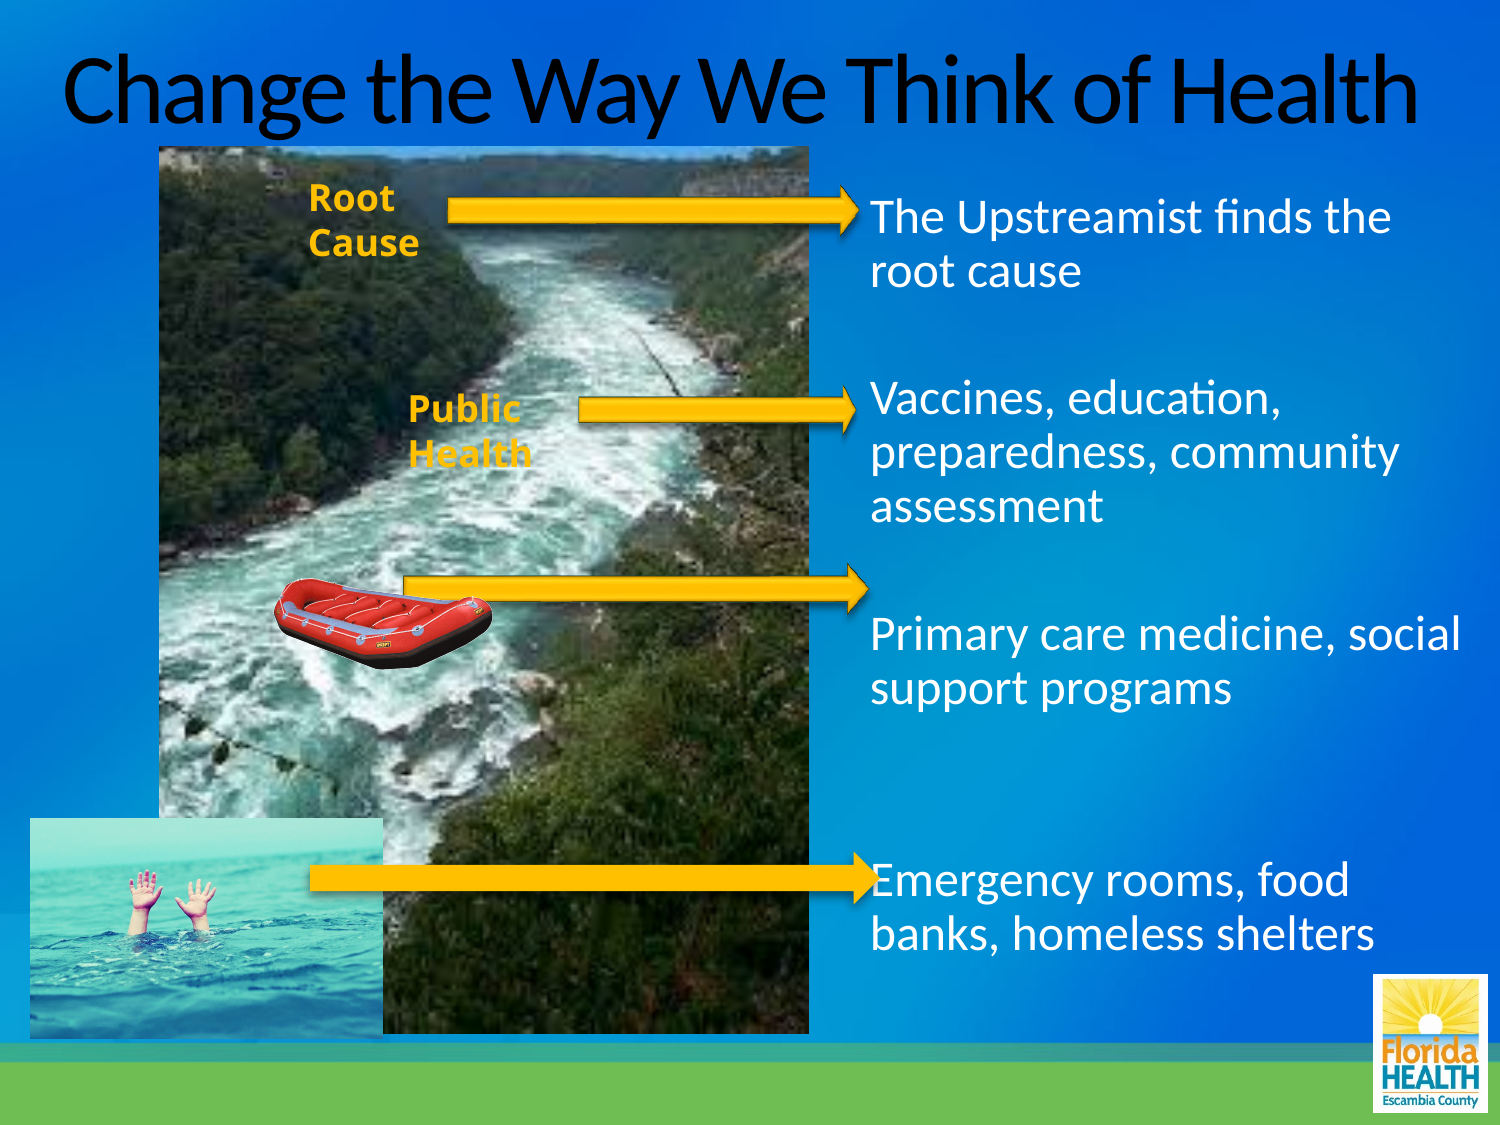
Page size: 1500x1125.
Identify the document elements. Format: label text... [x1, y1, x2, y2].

title Change the Way We Think of Health [62, 37, 1438, 147]
list The Upstreamist finds the root cause Vaccines, education, preparedness, community assessment Primary care medicine, social support programs Emergency rooms, food banks, homeless shelters [869, 189, 1475, 984]
picture [874, 618, 881, 636]
text_box [815, 851, 881, 905]
picture [0, 0, 1500, 1125]
